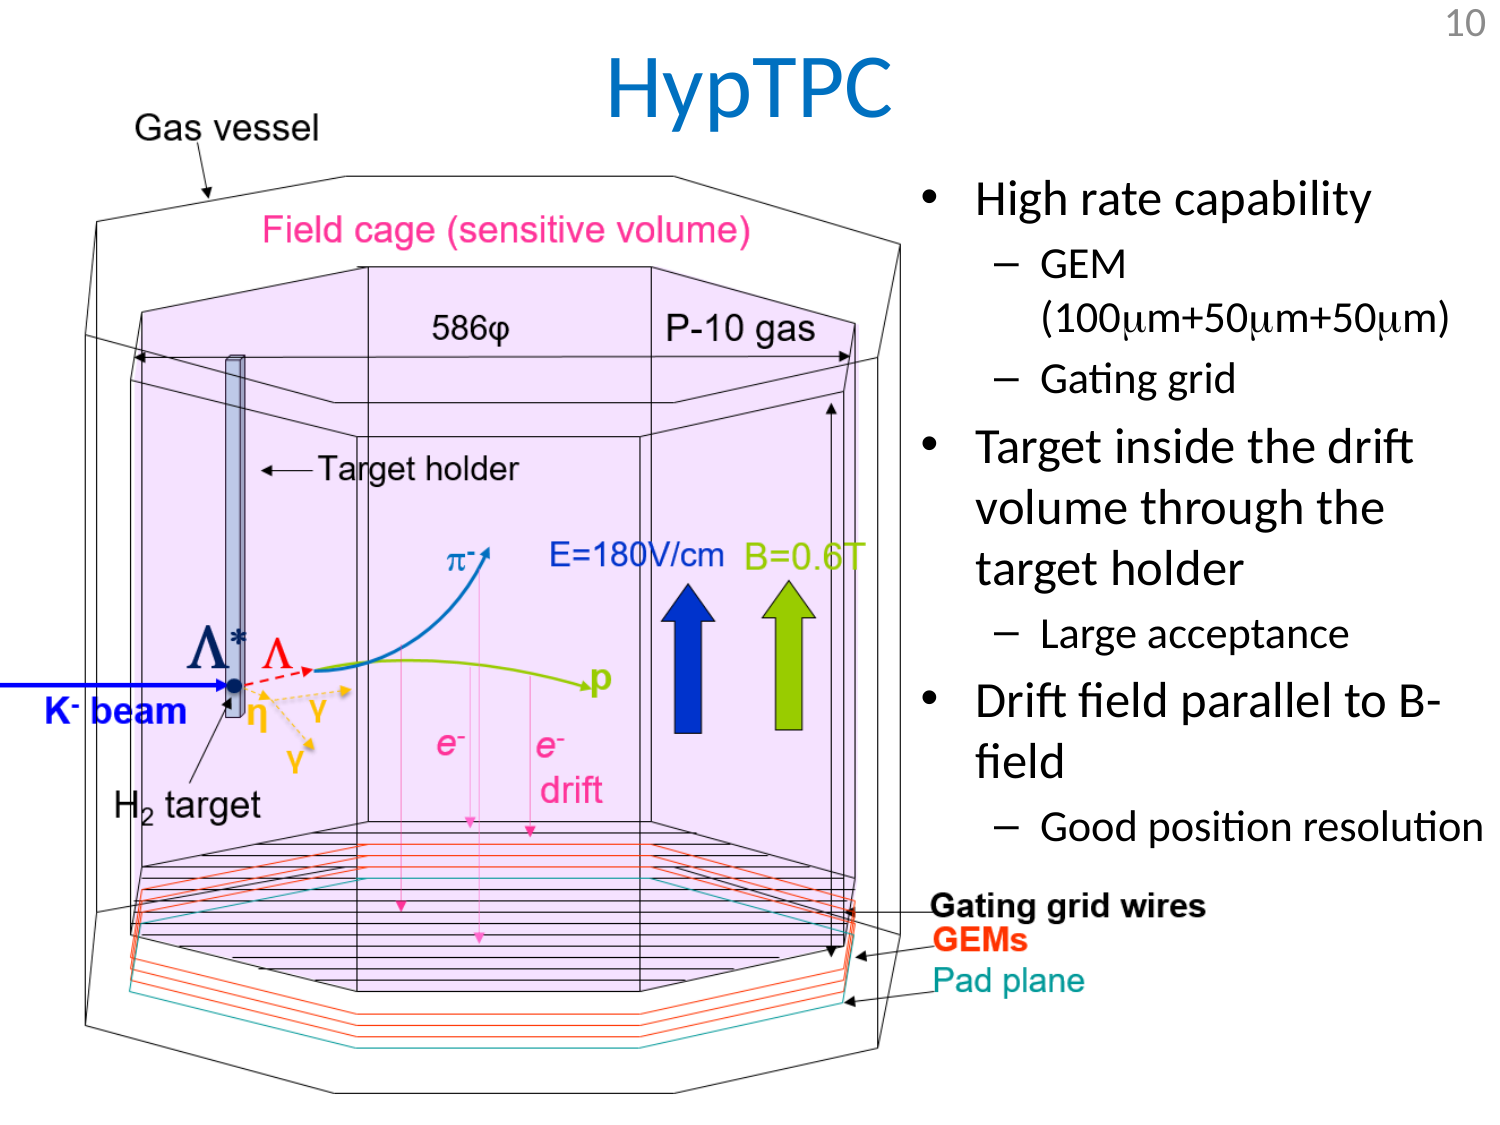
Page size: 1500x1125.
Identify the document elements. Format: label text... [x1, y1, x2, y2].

list High rate capability GEM (100mm+50mm+50mm) Gating grid Target inside the drift volume through the target holder Large acceptance Drift field parallel to B-field Good position resolution [1216, 157, 1500, 872]
picture [0, 101, 1211, 1111]
title HypTPC [75, 0, 1425, 157]
